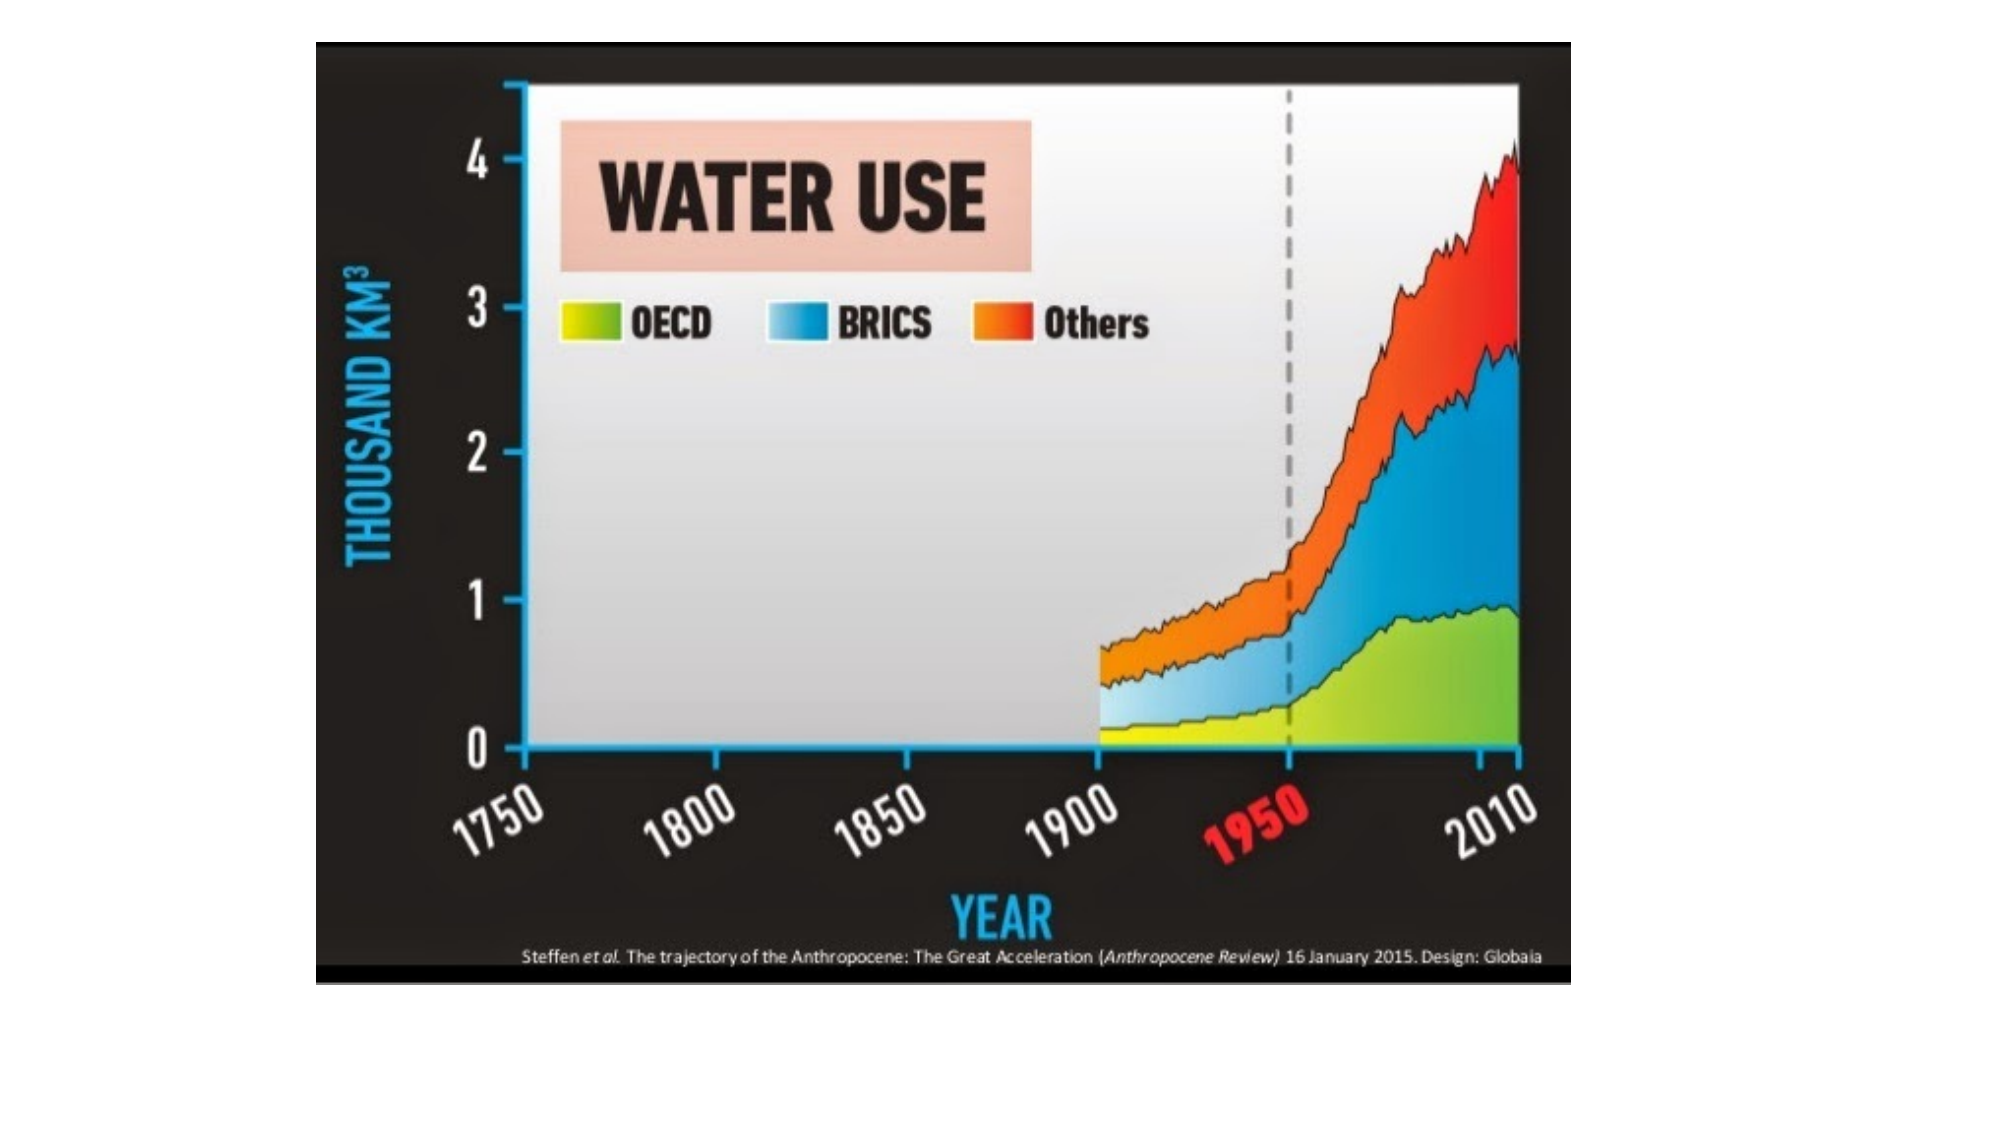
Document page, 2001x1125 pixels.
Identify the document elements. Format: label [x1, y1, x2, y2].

picture [316, 42, 1571, 985]
